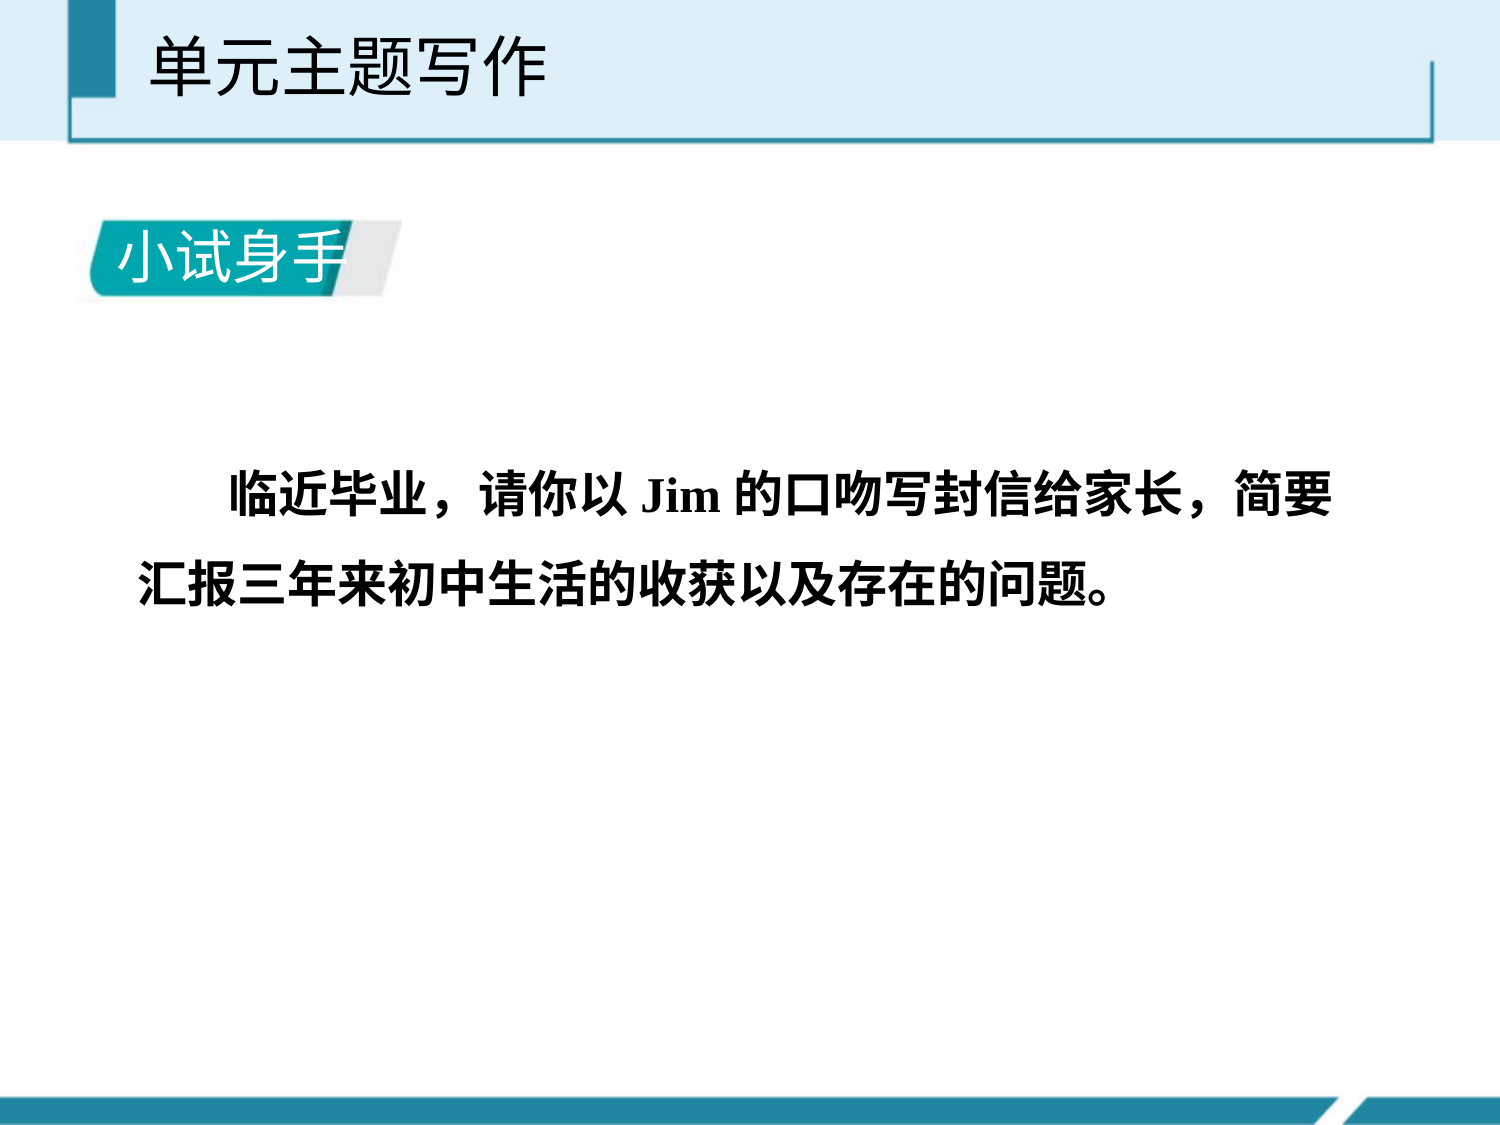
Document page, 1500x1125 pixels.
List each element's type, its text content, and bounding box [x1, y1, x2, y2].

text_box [76, 202, 433, 314]
text_box 单元主题写作 [132, 17, 564, 112]
picture [0, 0, 1500, 1125]
text_box 临近毕业，请你以Jim的口吻写封信给家长，简要汇报三年来初中生活的收获以及存在的问题。 [122, 425, 1375, 621]
